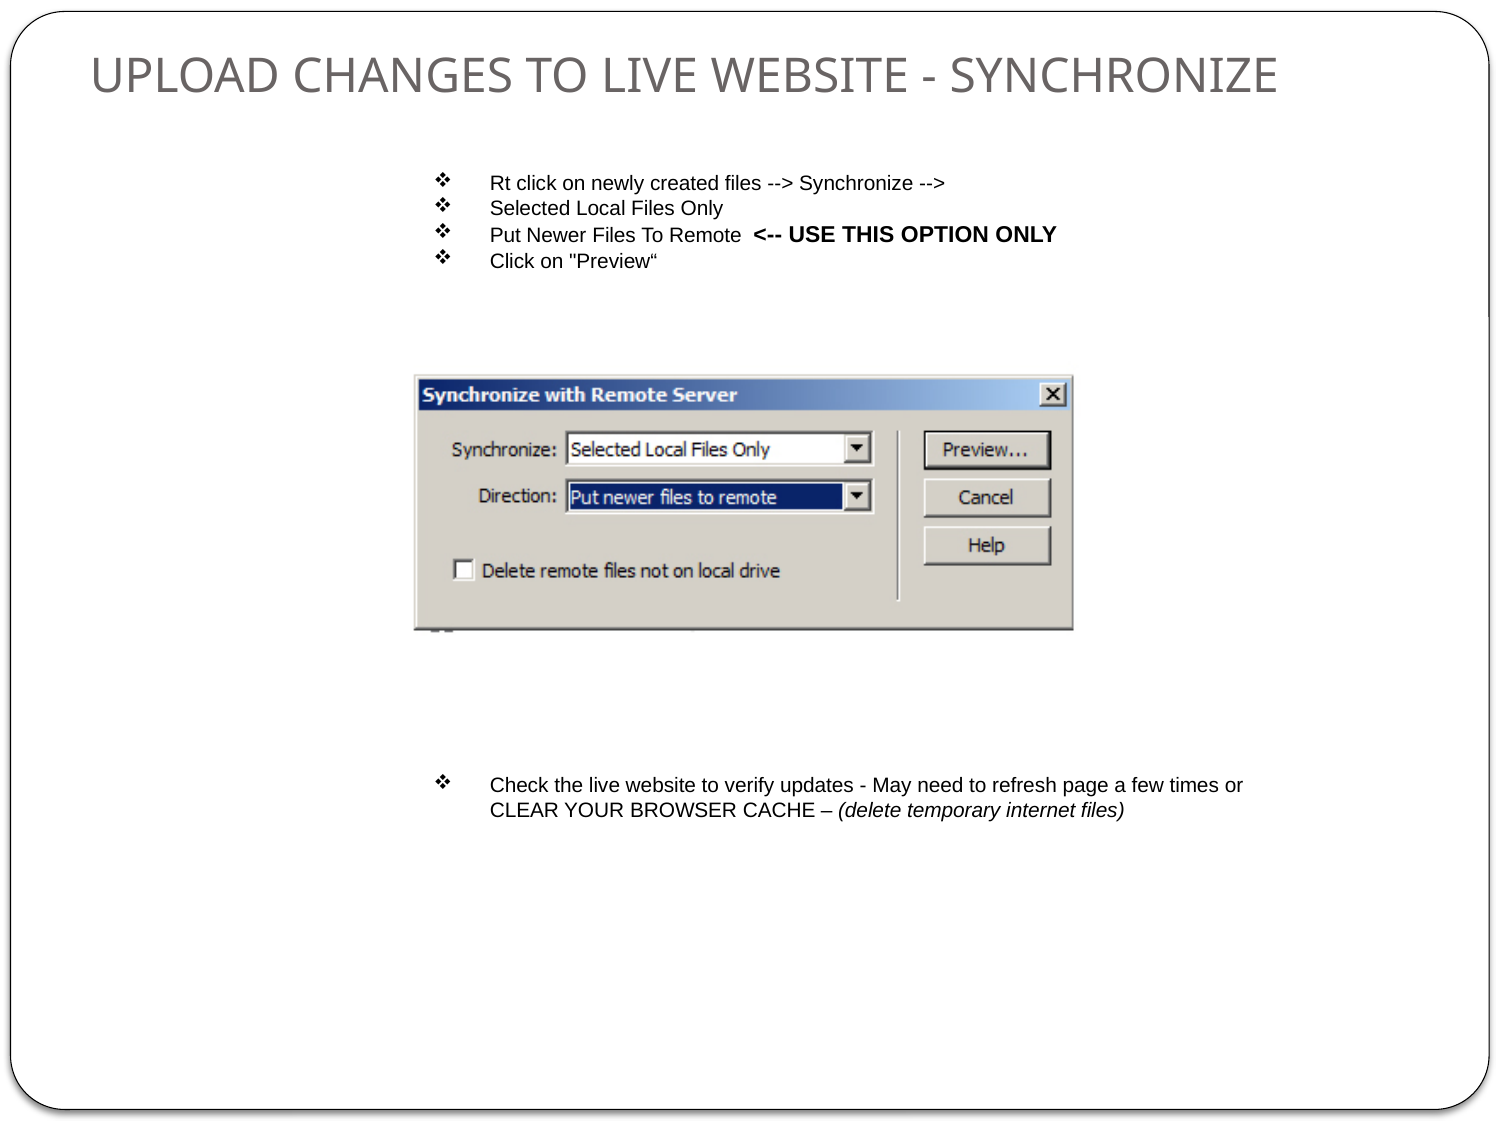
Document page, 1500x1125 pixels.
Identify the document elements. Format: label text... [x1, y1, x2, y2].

title UPLOAD CHANGES TO LIVE WEBSITE - SYNCHRONIZE [75, 37, 1425, 118]
text_box Rt click on newly created files --> Synchronize --> Selected Local Files Only Put Newer Files To Remote <-- USE THIS OPTION ONLY Click on "Preview“ Check the live website to verify updates - May need to refresh page a few times or CLEAR YOUR BROWSER CACHE – (delete temporary internet files) [418, 162, 1332, 830]
picture [387, 349, 1113, 665]
